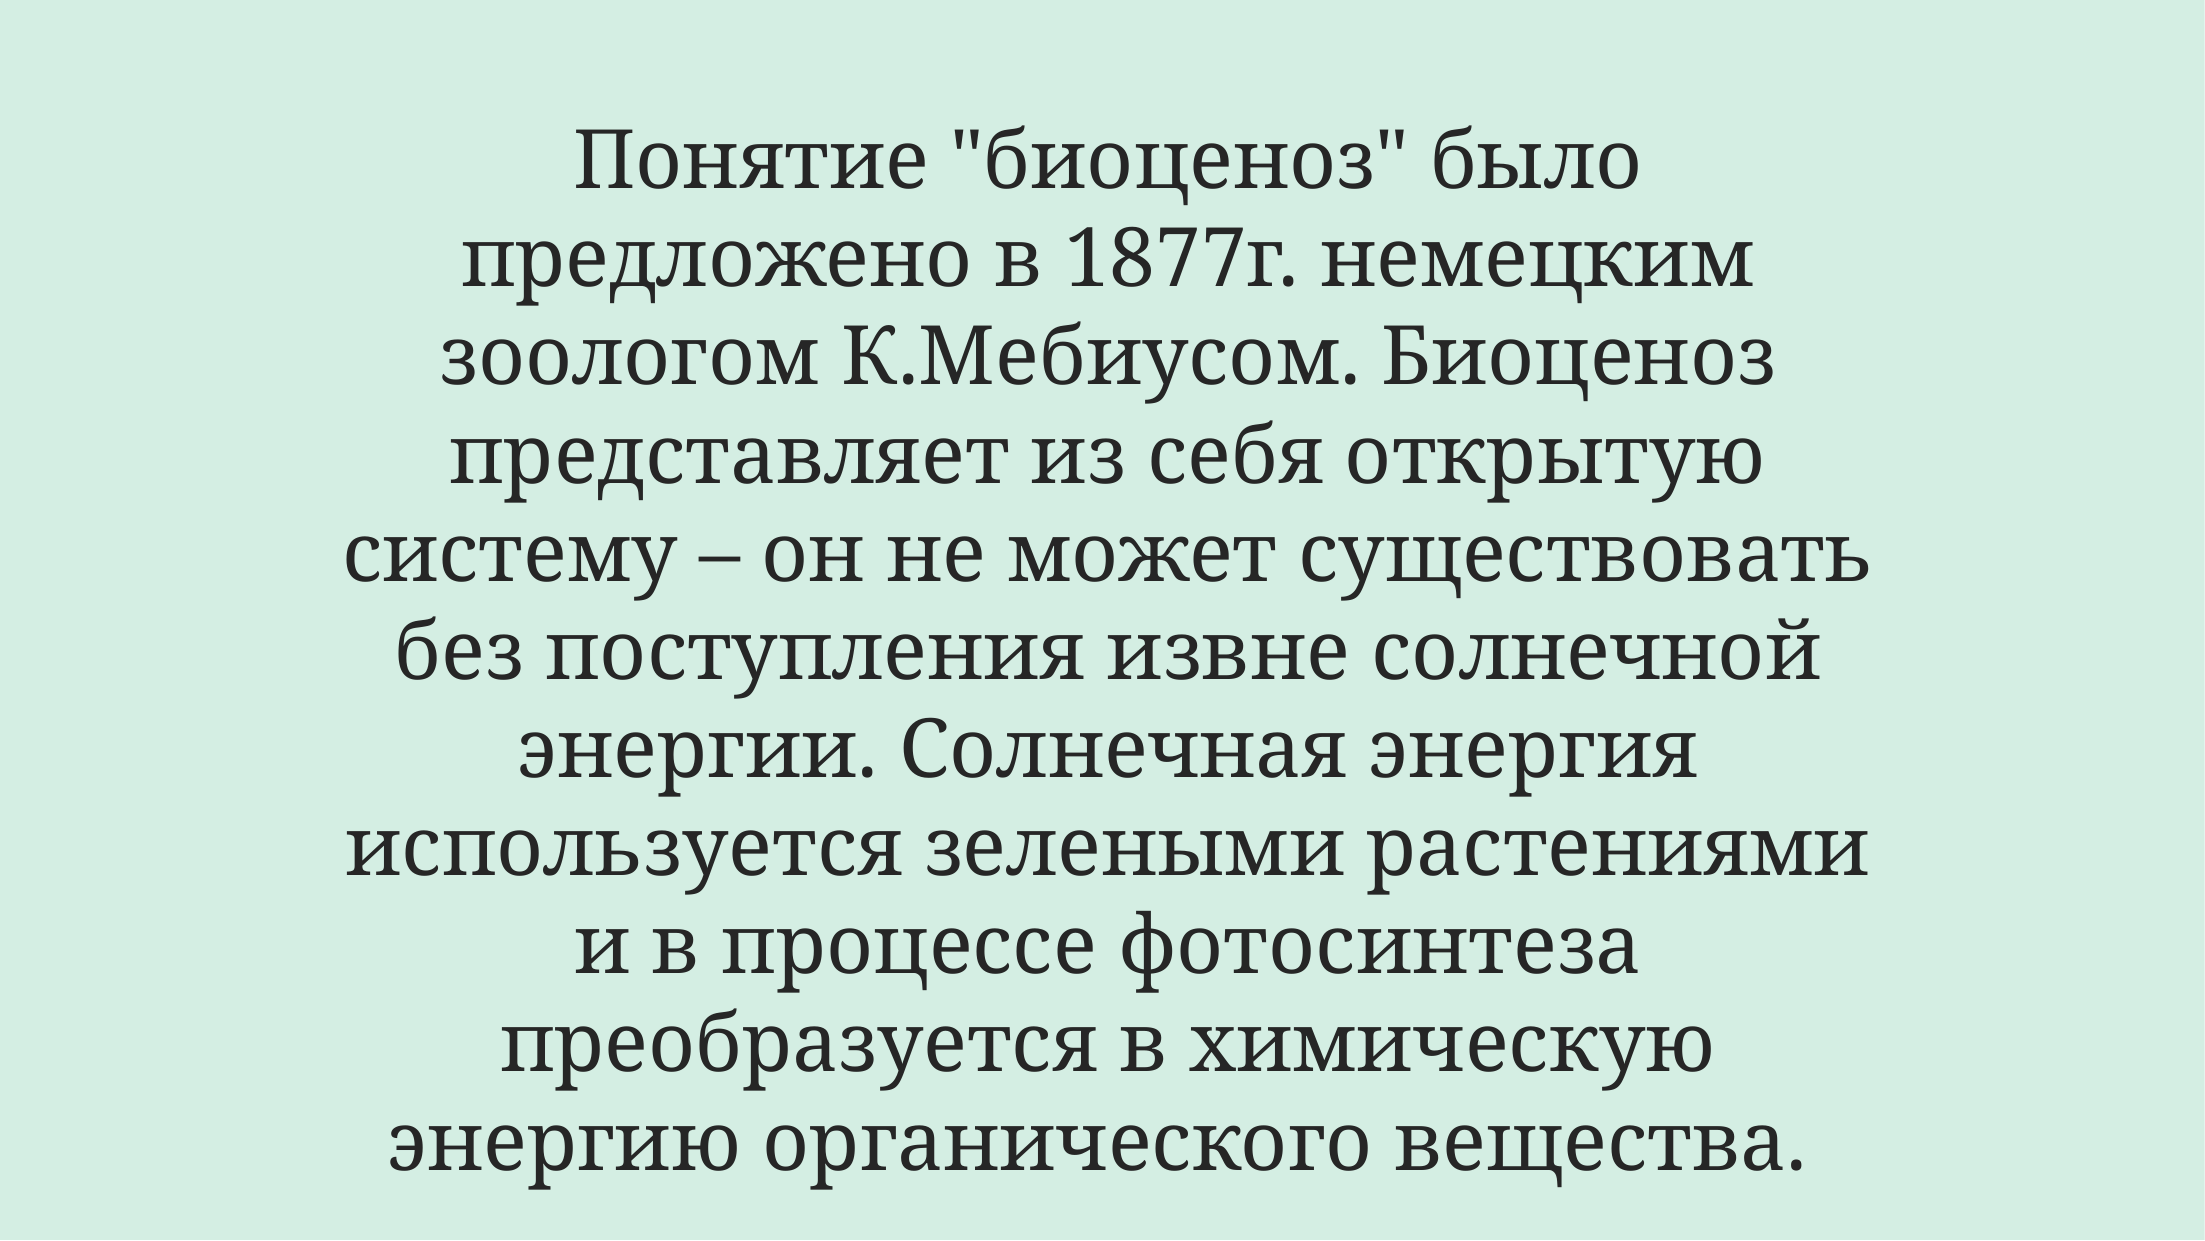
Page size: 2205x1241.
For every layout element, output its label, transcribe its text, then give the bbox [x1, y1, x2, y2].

title Понятие "биоценоз" было предложено в 1877г. немецким зоологом К.Мебиусом. Биоценоз представляет из себя открытую систему – он не может существовать без поступления извне солнечной энергии. Солнечная энергия используется зелеными растениями и в процессе фотосинтеза преобразуется в химическую энергию органического вещества. [322, 53, 1894, 1241]
